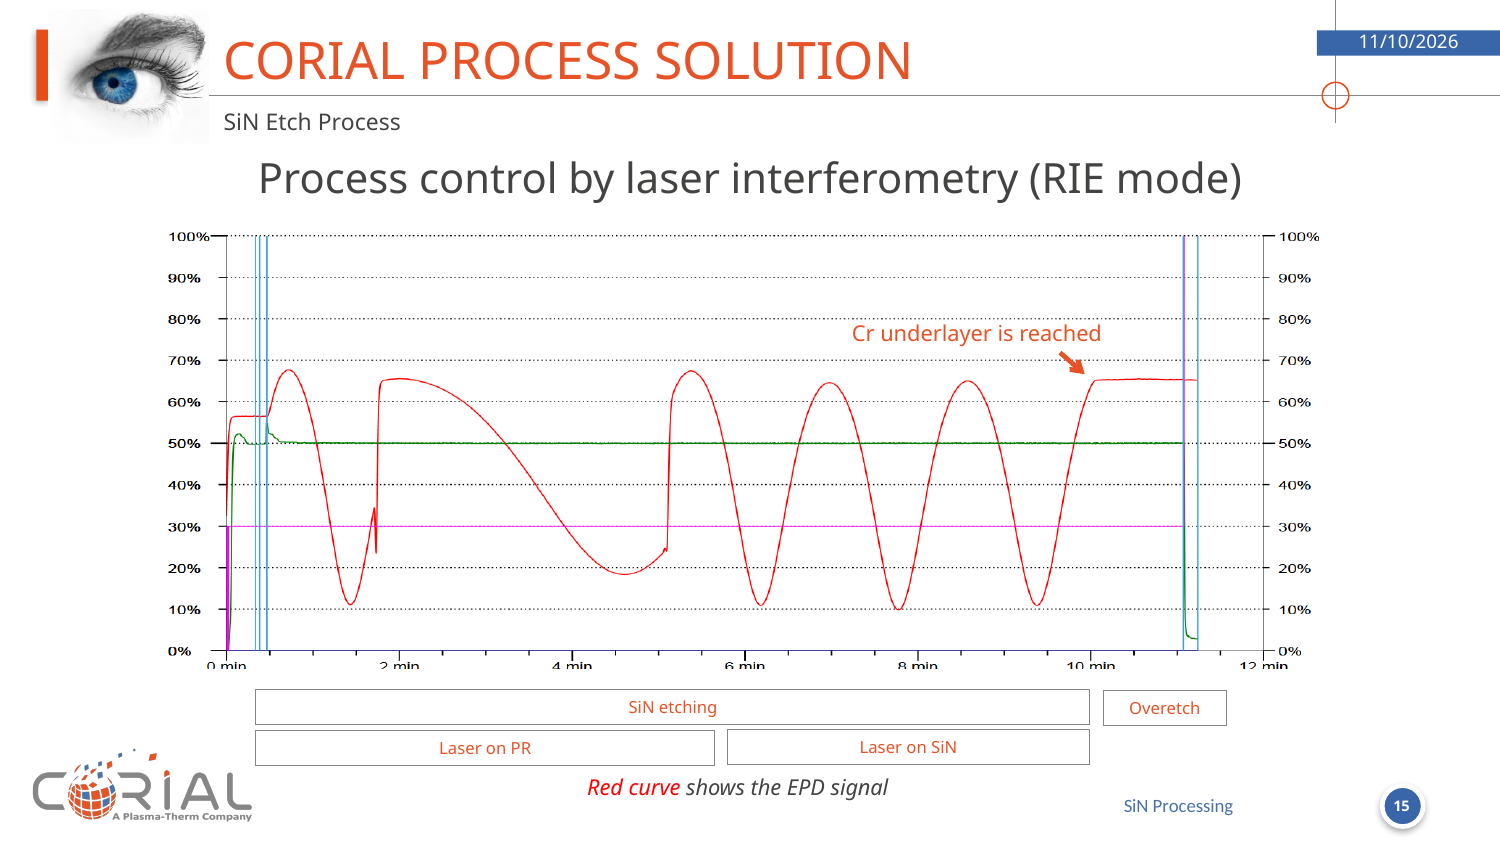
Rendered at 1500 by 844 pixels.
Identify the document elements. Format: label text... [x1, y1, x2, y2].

text_box Process control by laser interferometry (RIE mode) [0, 144, 1500, 210]
text_box Laser on SiN [727, 729, 1090, 765]
text_box Red curve shows the EPD signal [128, 765, 1347, 807]
footer SiN Processing [1021, 807, 1336, 824]
text_box Laser on PR [255, 730, 715, 766]
text_box SiN etching [255, 689, 1090, 725]
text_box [1059, 352, 1085, 375]
text_box Overetch [1103, 690, 1227, 726]
picture [166, 227, 1319, 669]
slide_number 15 [1376, 785, 1427, 827]
picture [48, 9, 209, 144]
list SiN Etch Process [208, 100, 622, 144]
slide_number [1316, 30, 1500, 56]
title Corial process solution [208, 20, 1318, 98]
